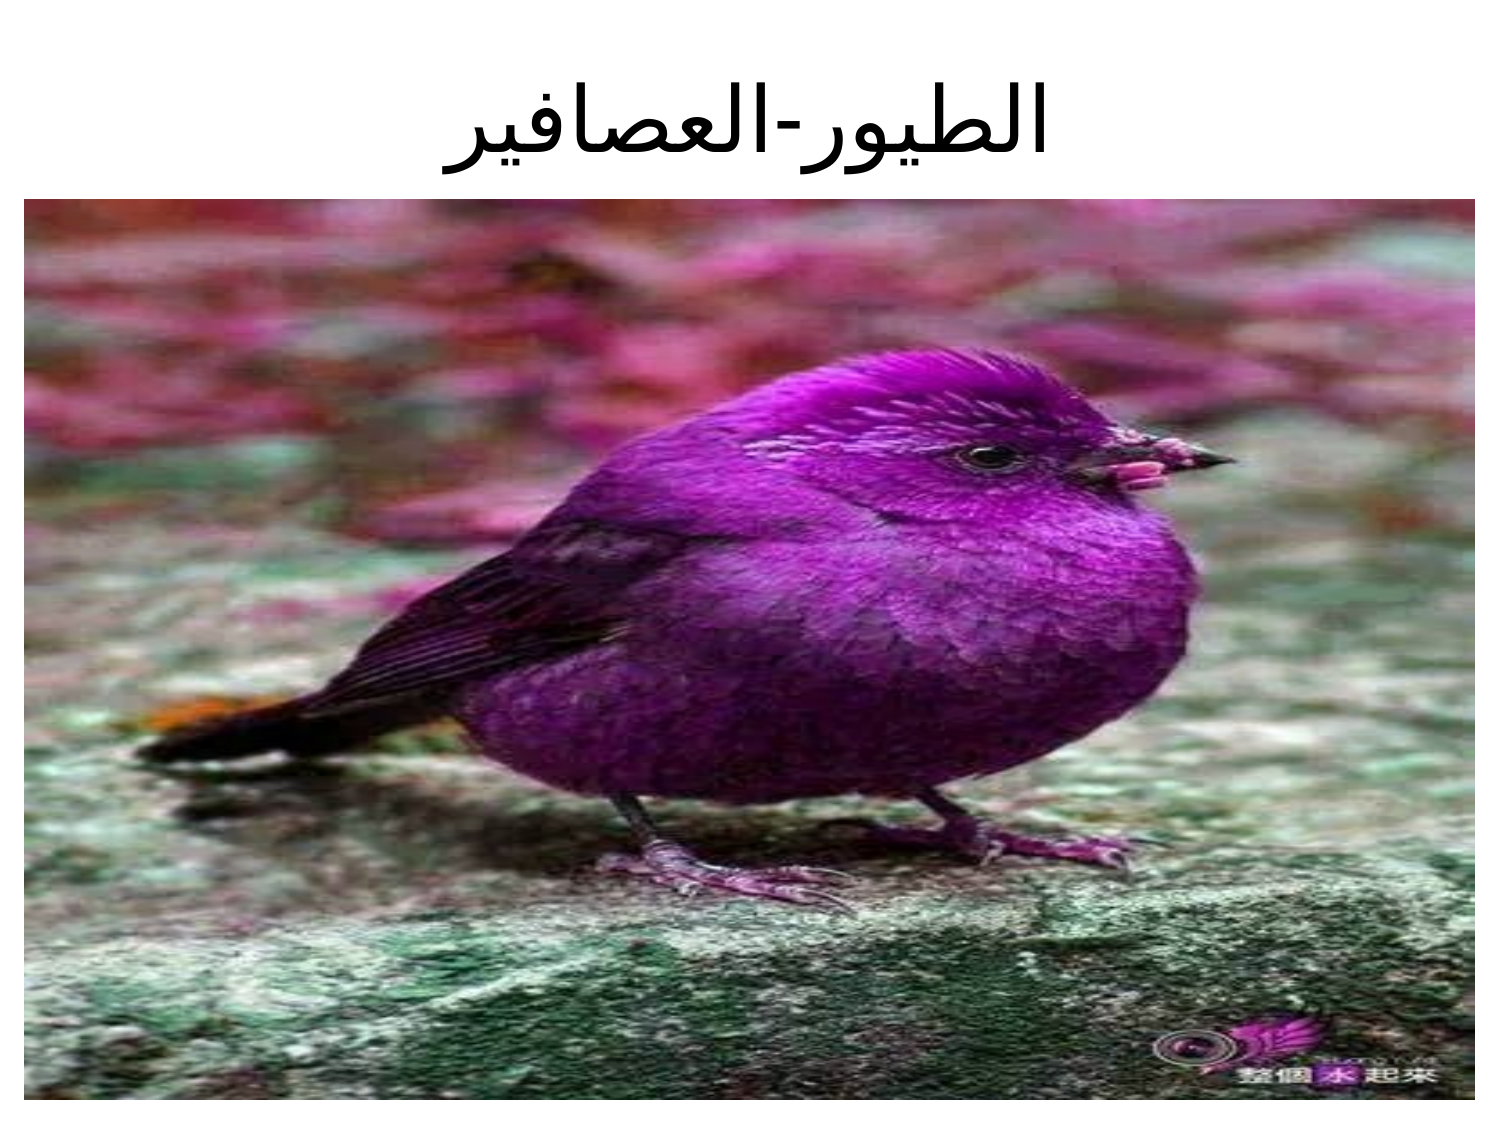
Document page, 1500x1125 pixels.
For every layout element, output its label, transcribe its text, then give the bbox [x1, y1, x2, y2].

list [24, 199, 1476, 1101]
title الطيور-العصافير [75, 45, 1425, 188]
